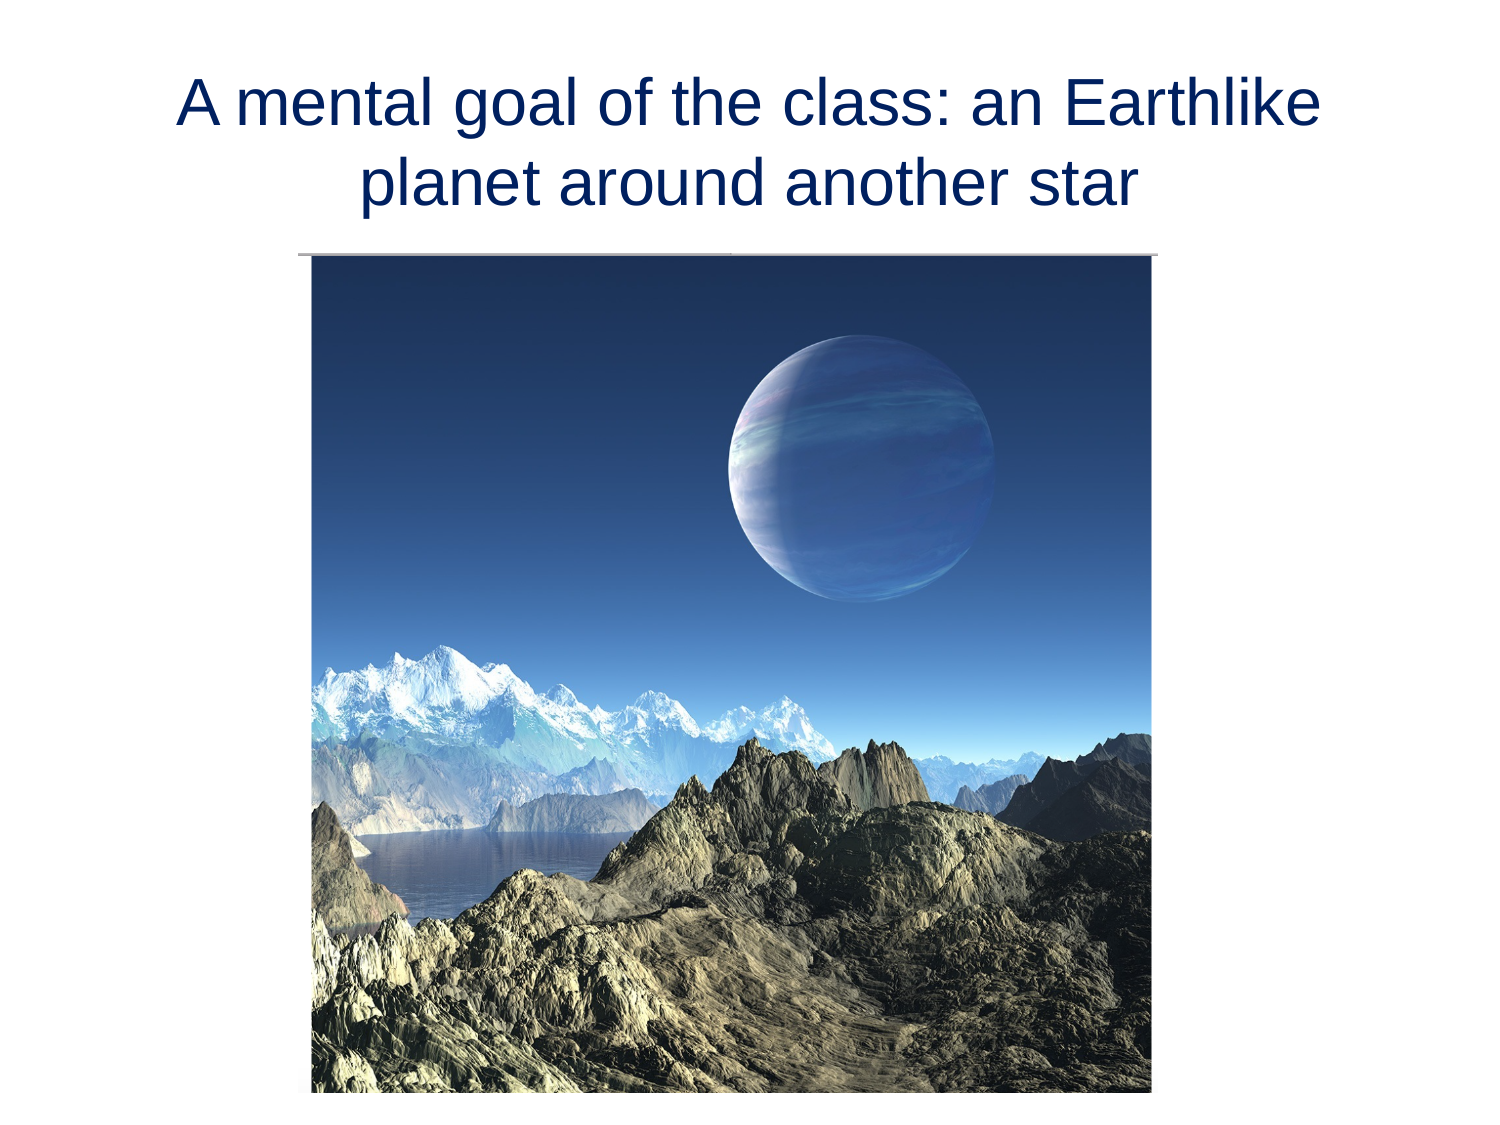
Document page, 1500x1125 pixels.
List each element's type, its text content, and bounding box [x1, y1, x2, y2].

picture [298, 253, 1158, 1093]
title A mental goal of the class: an Earthlike planet around another star [75, 45, 1425, 233]
